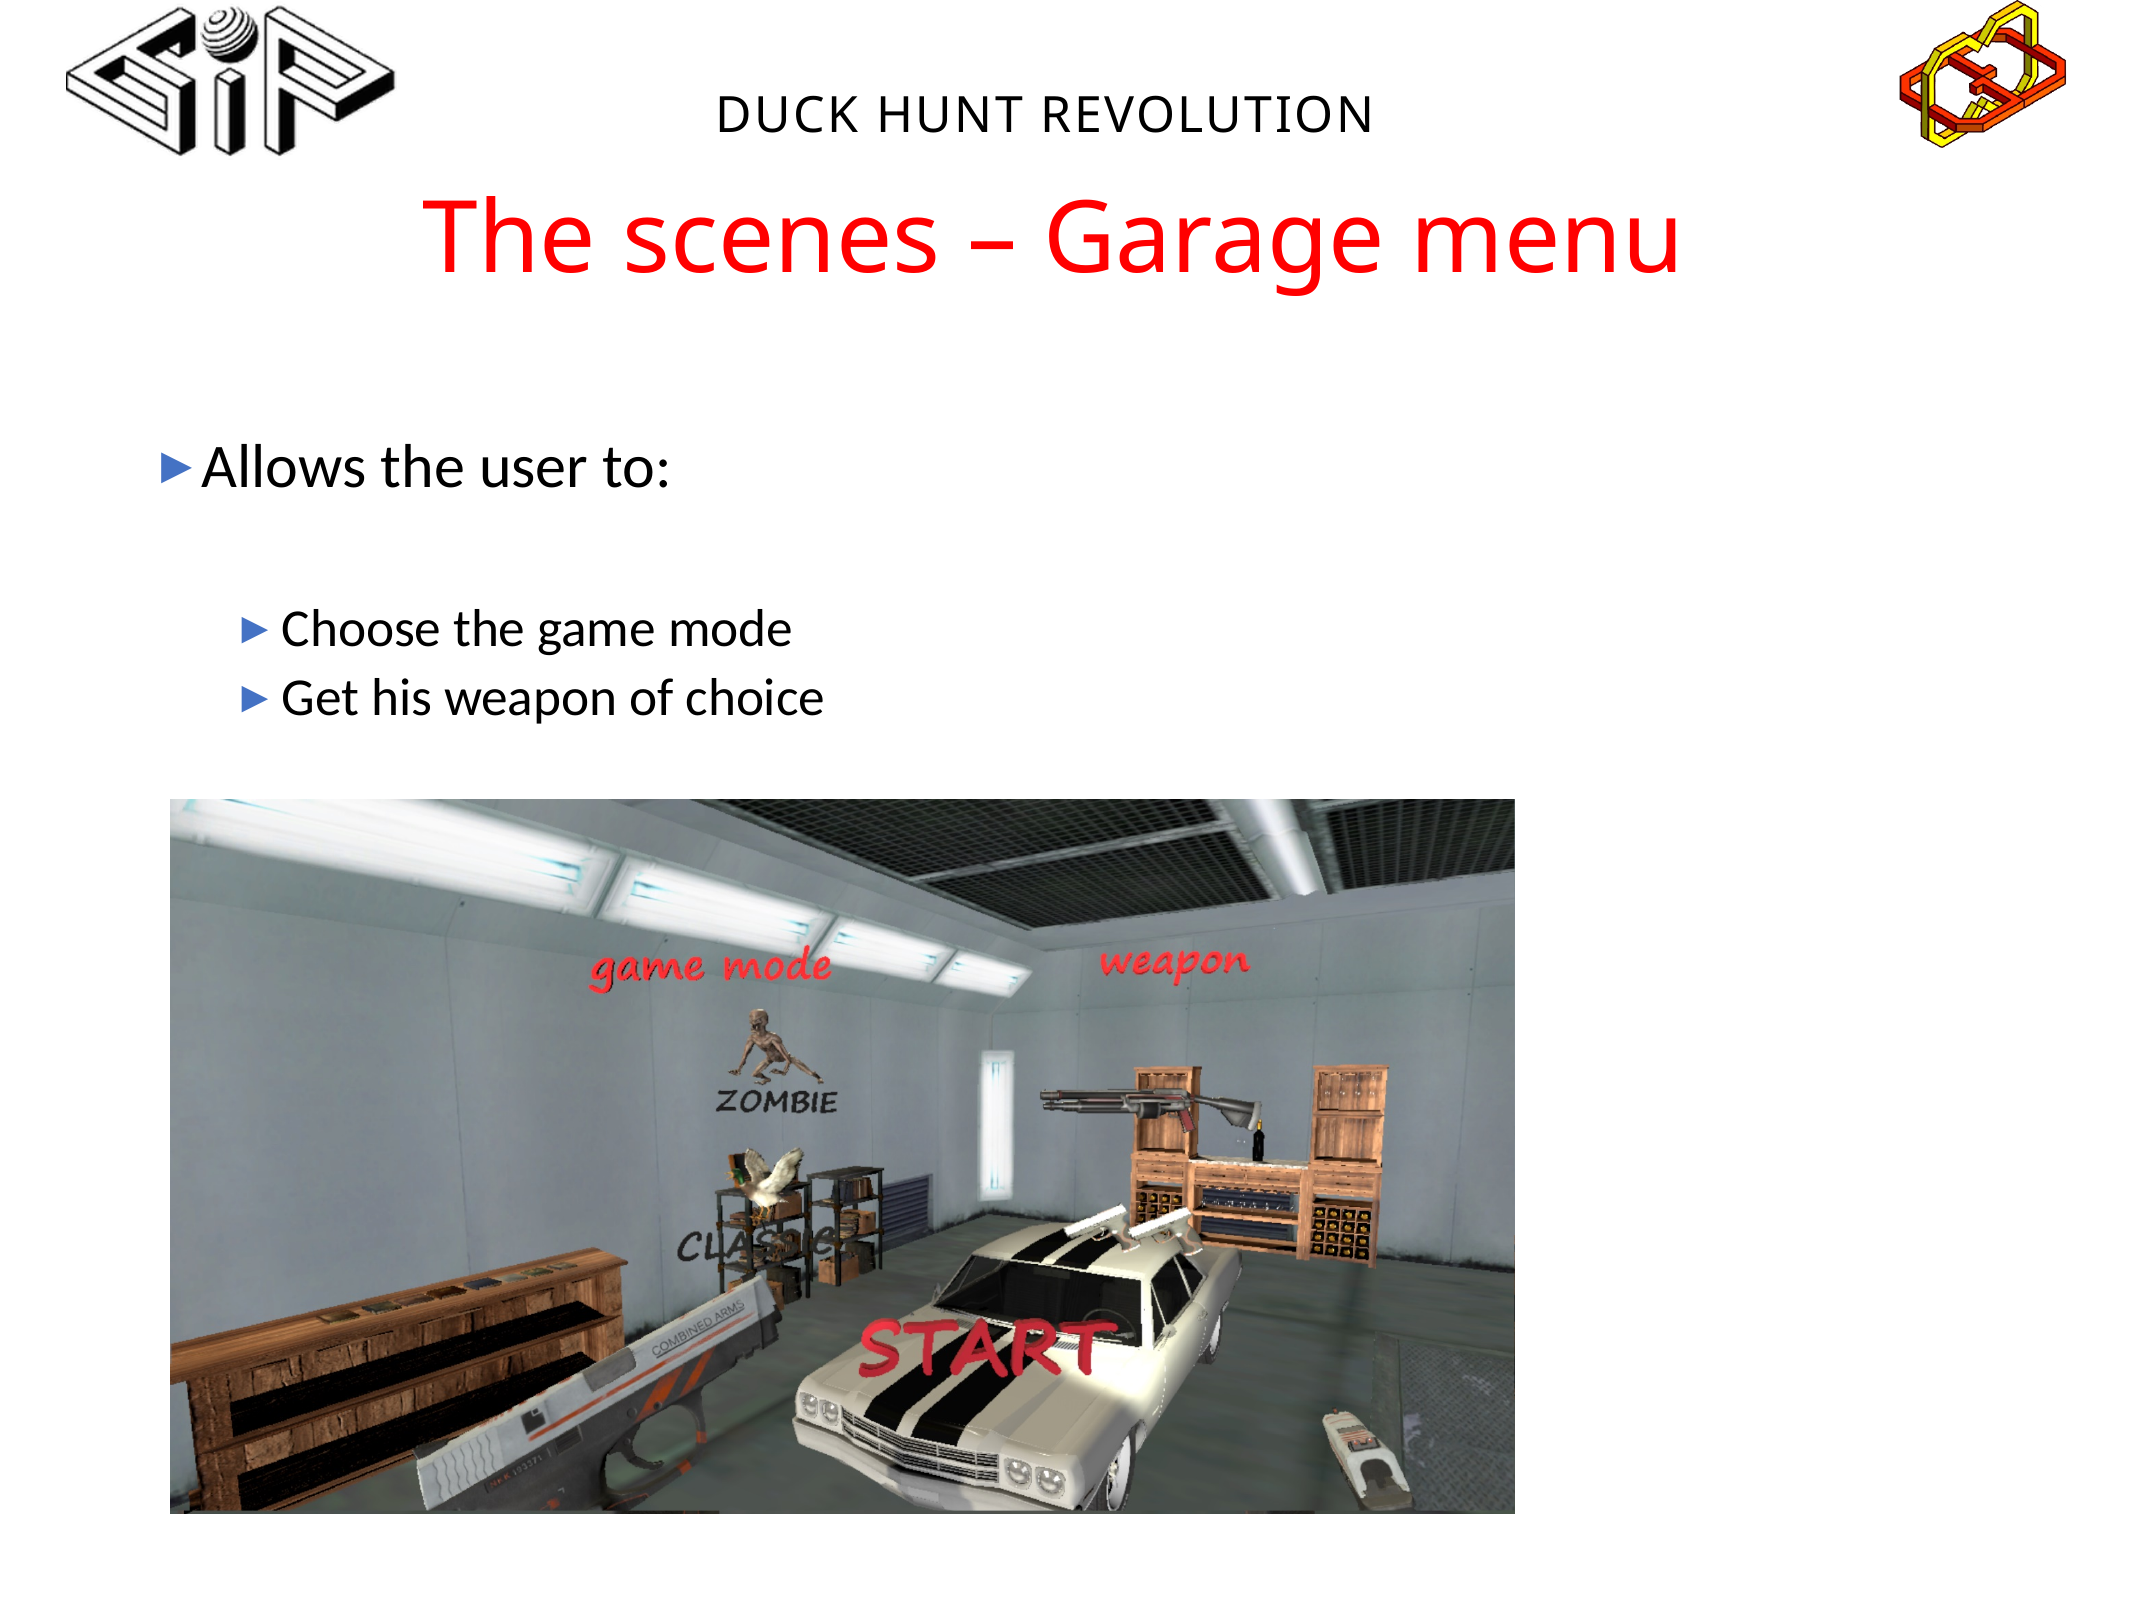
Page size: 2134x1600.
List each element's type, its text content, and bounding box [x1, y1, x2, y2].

title The scenes – Garage menu [146, 85, 1987, 395]
picture [66, 0, 436, 187]
picture [1899, 0, 2067, 150]
list Allows the user to: Choose the game mode Get his weapon of choice [146, 425, 1987, 1442]
picture [170, 799, 1515, 1514]
